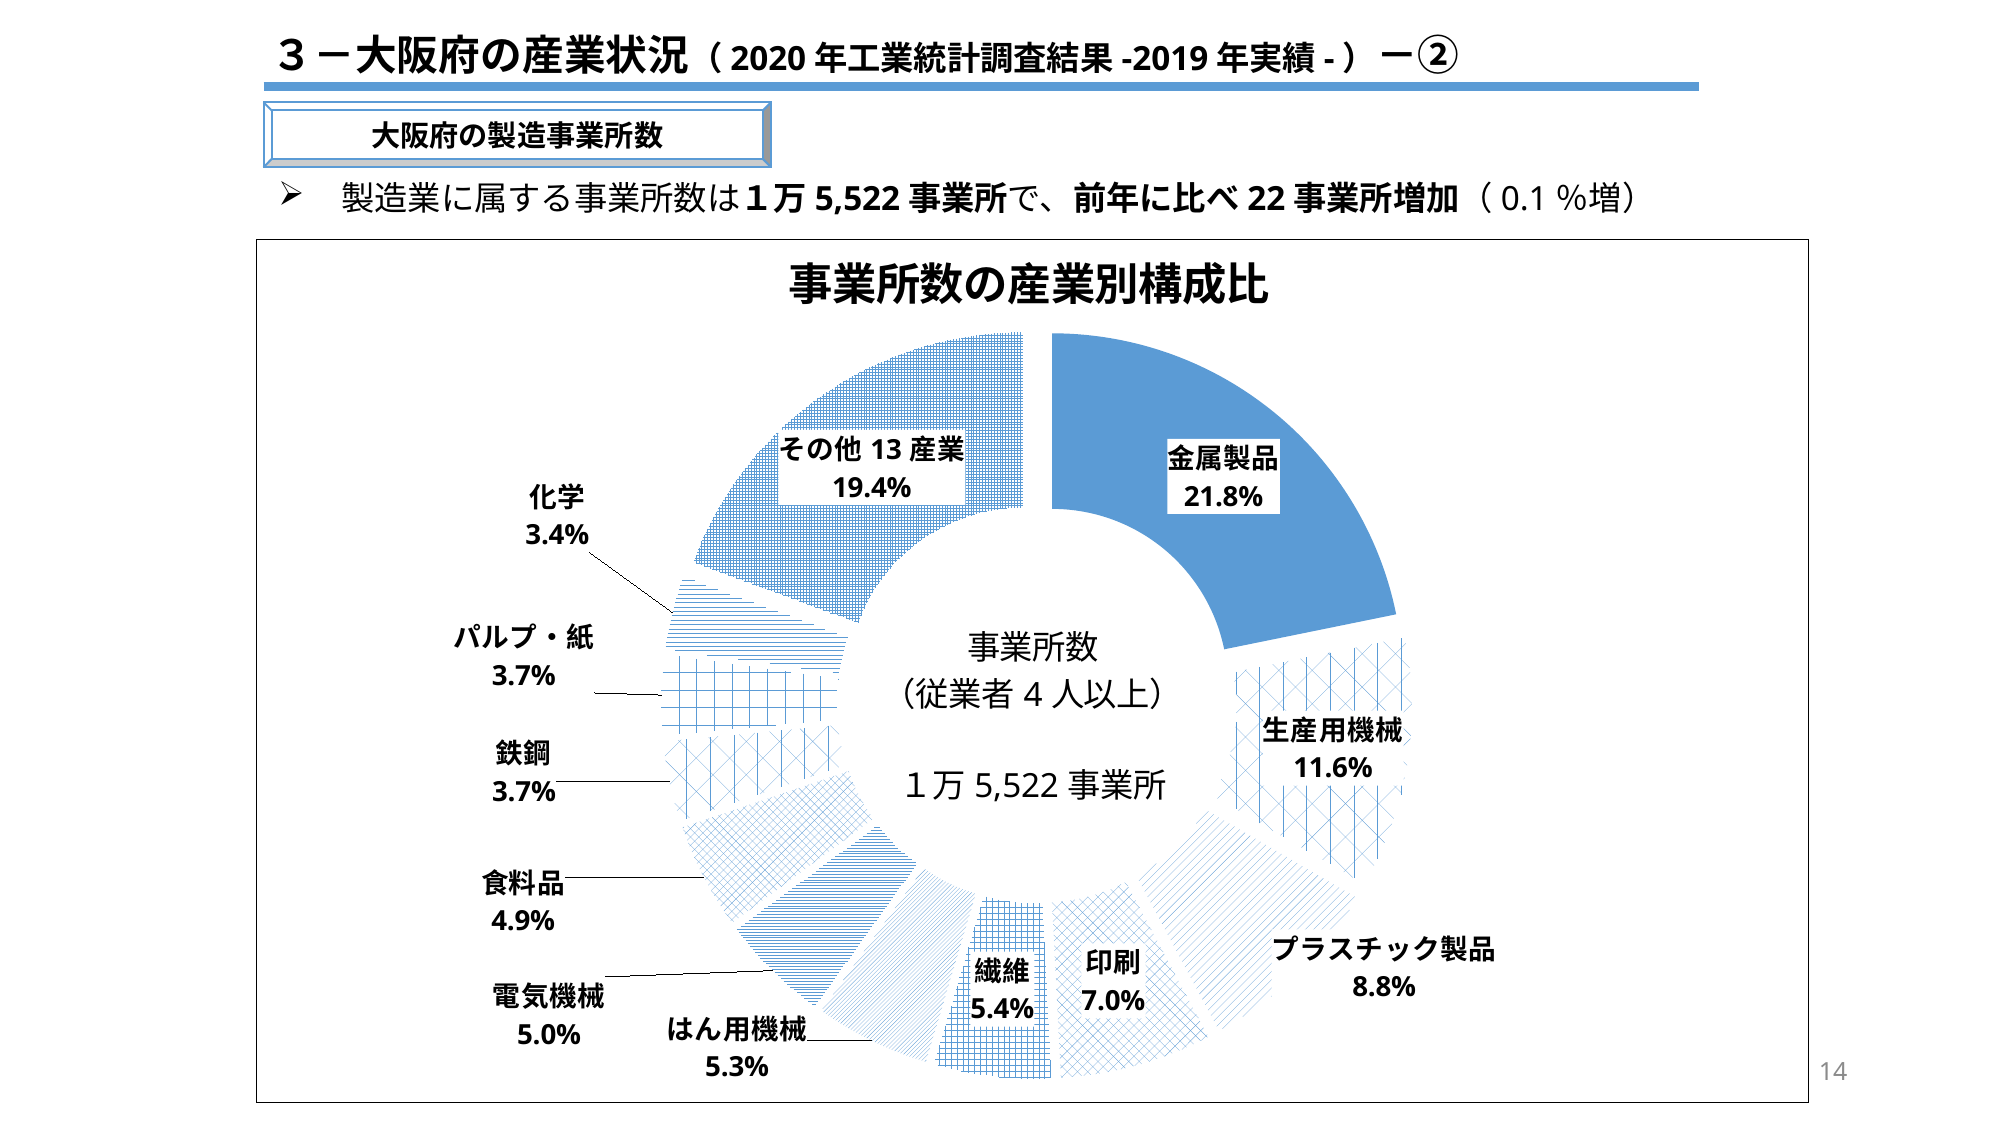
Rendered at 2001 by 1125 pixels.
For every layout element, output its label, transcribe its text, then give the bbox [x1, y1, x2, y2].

chart [256, 239, 1809, 1103]
text_box ３－大阪府の産業状況（2020年工業統計調査結果-2019年実績-）－② [256, 21, 1475, 87]
table_cell 1008 [267, 103, 767, 109]
text_box 製造業に属する事業所数は１万5,522事業所で、前年に比べ22事業所増加（0.1％増） [263, 170, 1712, 225]
table_cell [265, 107, 271, 163]
text_box 大阪府の製造事業所数 [262, 101, 772, 168]
slide_number 14 [1809, 1042, 1863, 1103]
